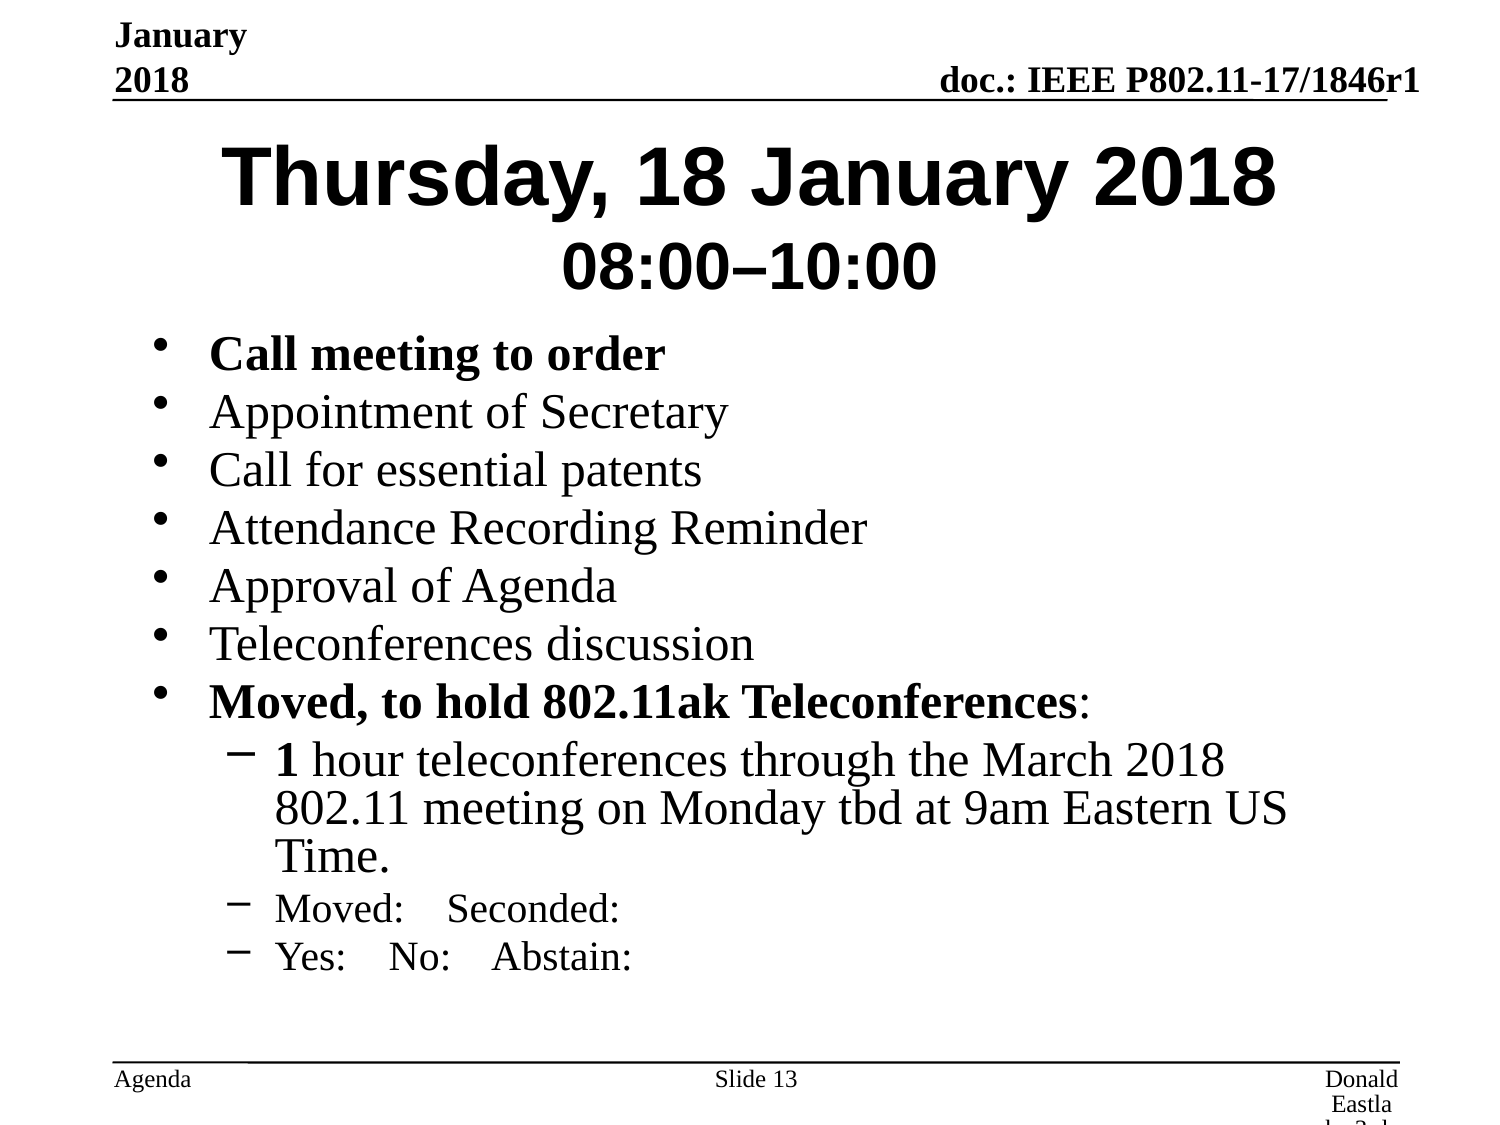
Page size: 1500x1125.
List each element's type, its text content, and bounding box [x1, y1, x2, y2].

footer Donald Eastlake 3rd, Huawei Technologies [1325, 1062, 1402, 1093]
list Call meeting to order Appointment of Secretary Call for essential patents Attendance Recording Reminder Approval of Agenda Teleconferences discussion Moved, to hold 802.11ak Teleconferences: 1 hour teleconferences through the March 2018 802.11 meeting on Monday tbd at 9am Eastern US Time. Moved: Seconded: Yes: No: Abstain: [137, 324, 1388, 1063]
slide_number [114, 54, 290, 100]
slide_number Slide 13 [712, 1063, 800, 1093]
title Thursday, 18 January 2018 08:00–10:00 [112, 112, 1388, 313]
